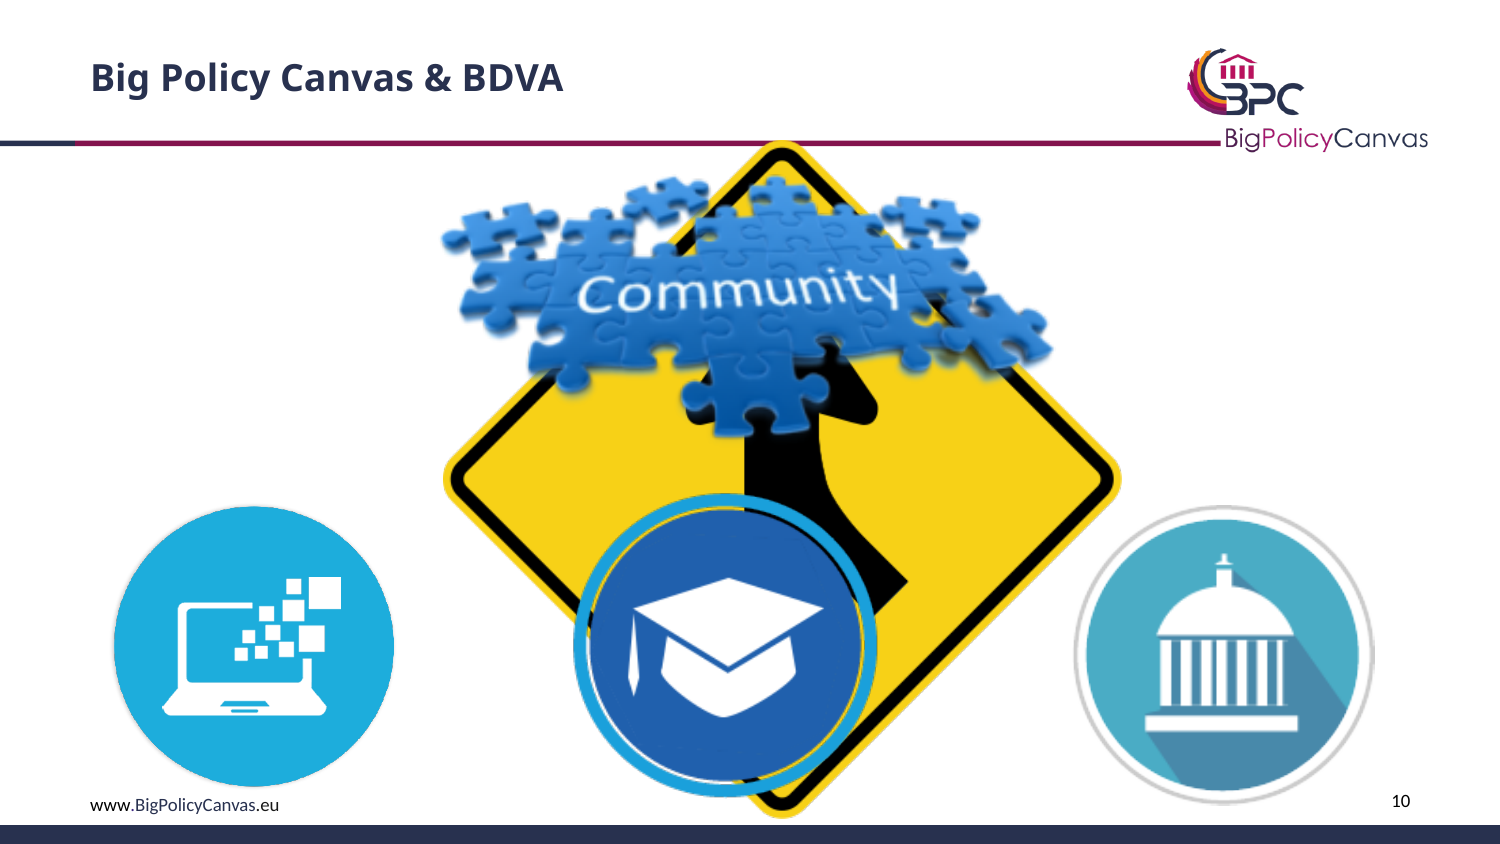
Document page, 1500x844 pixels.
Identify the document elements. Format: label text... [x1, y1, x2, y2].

picture [1162, 22, 1451, 177]
picture [65, 140, 1376, 819]
title Big Policy Canvas & BDVA [75, 46, 1038, 141]
